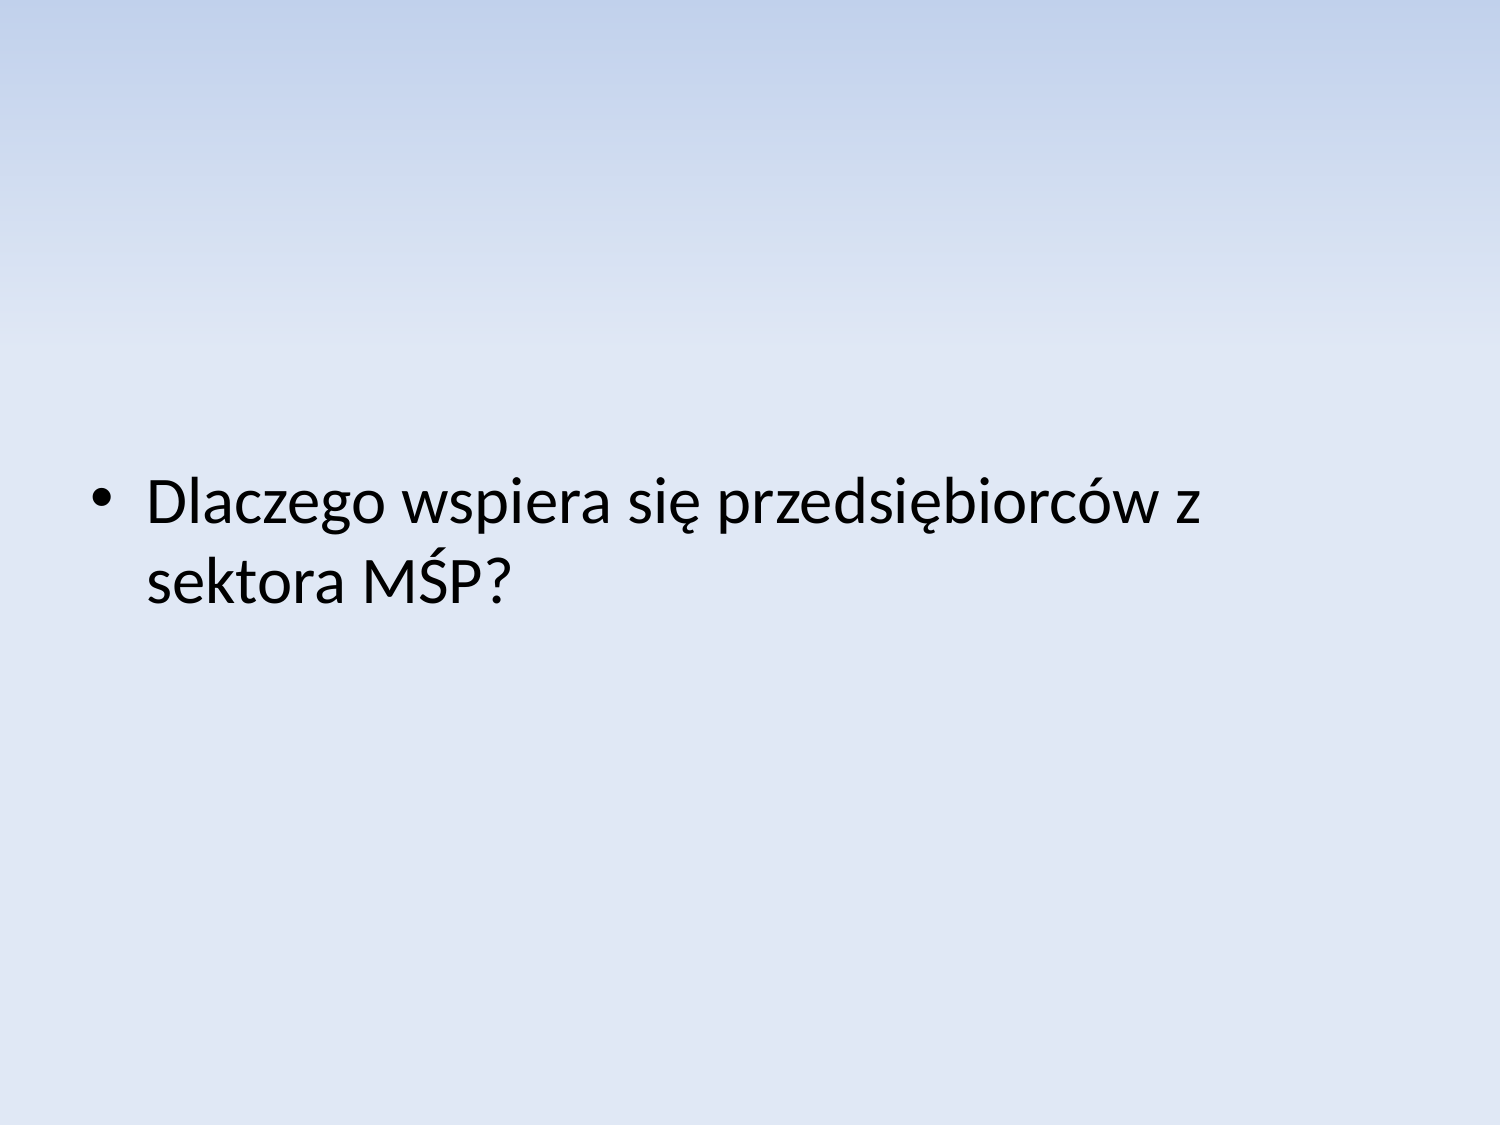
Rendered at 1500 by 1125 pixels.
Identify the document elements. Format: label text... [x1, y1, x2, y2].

list Dlaczego wspiera się przedsiębiorców z sektora MŚP? [75, 262, 1425, 1005]
